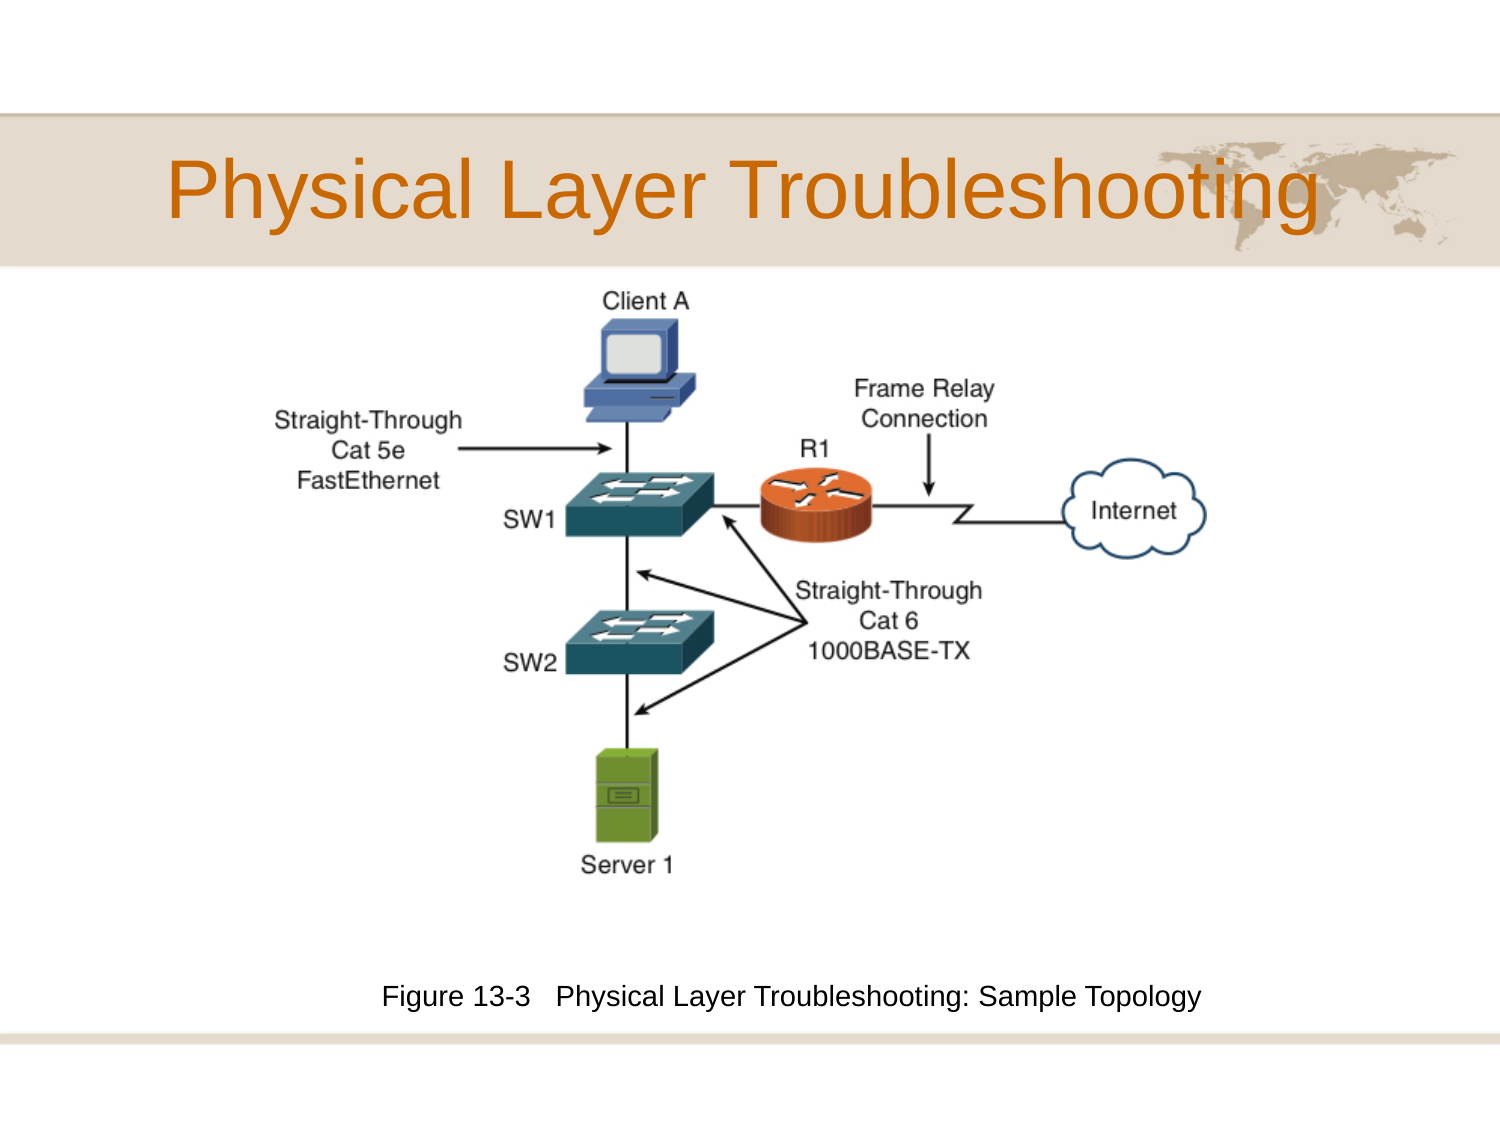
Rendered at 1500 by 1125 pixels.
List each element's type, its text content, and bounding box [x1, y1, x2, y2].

picture [0, 0, 1500, 1125]
title Physical Layer Troubleshooting [68, 137, 1419, 233]
text_box Figure 13-3 Physical Layer Troubleshooting: Sample Topology [184, 970, 1400, 1020]
